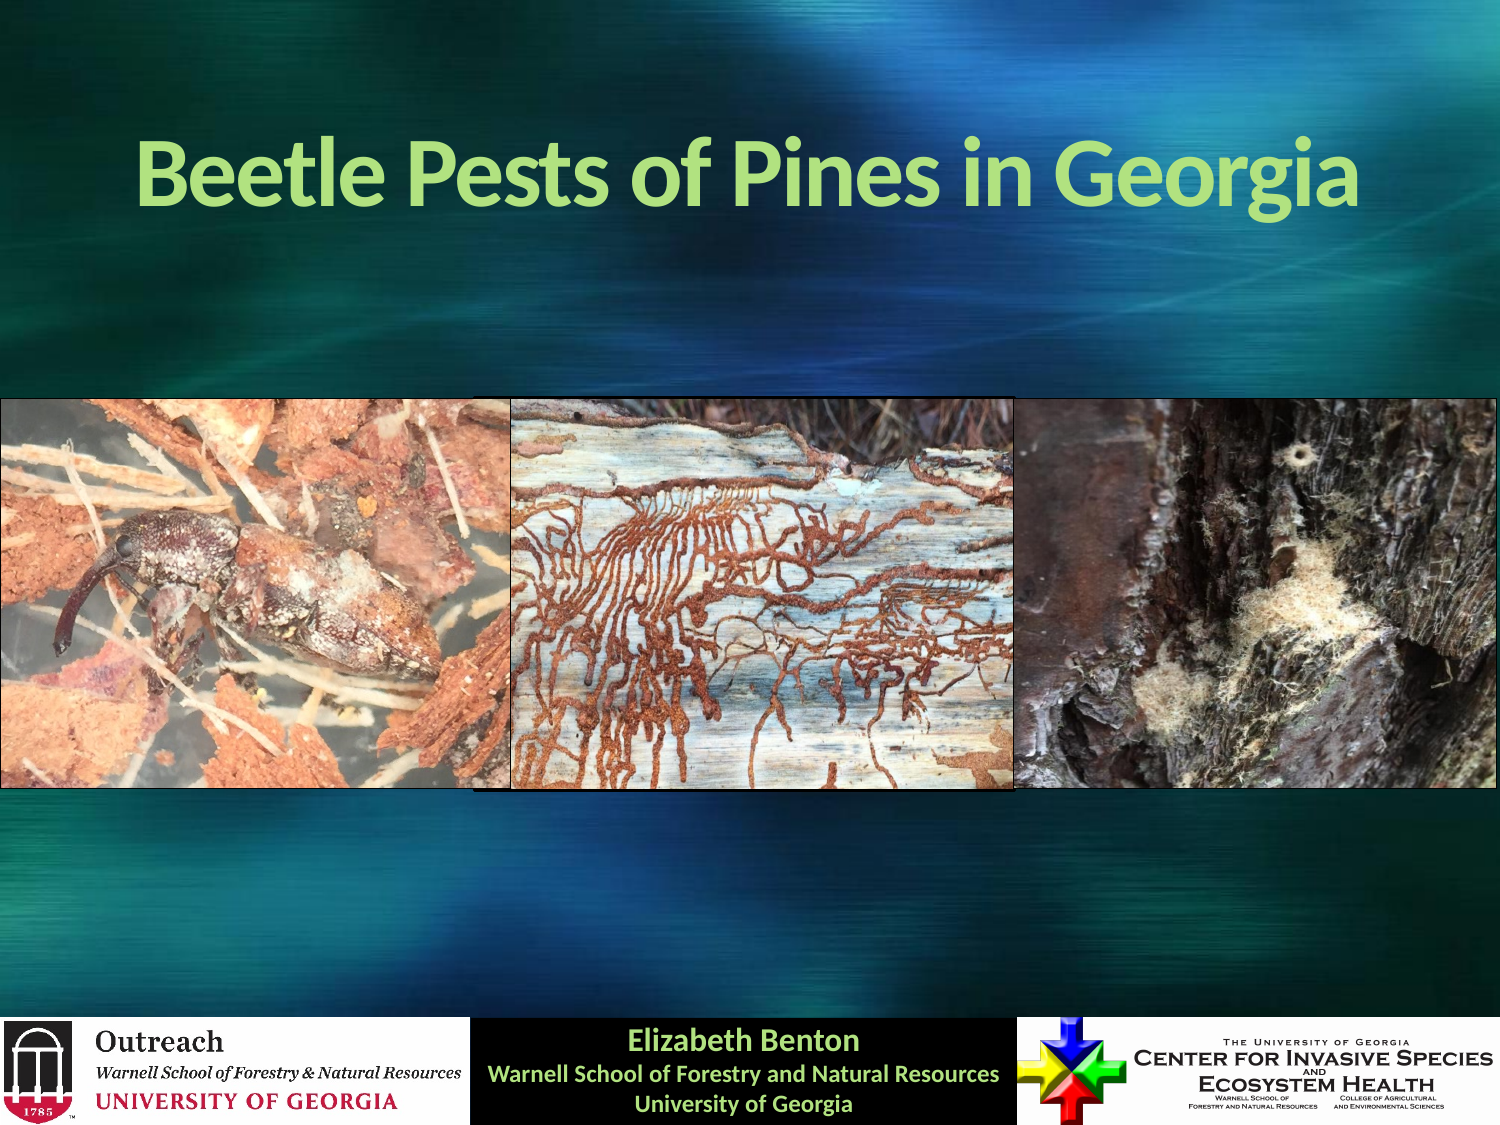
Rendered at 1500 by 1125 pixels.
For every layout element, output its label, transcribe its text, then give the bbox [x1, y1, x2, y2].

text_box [0, 398, 1497, 789]
picture [0, 0, 1500, 1125]
text_box Beetle Pests of Pines in Georgia [119, 120, 1378, 398]
subtitle Elizabeth Benton Warnell School of Forestry and Natural Resources University of Georgia [470, 1017, 1017, 1125]
